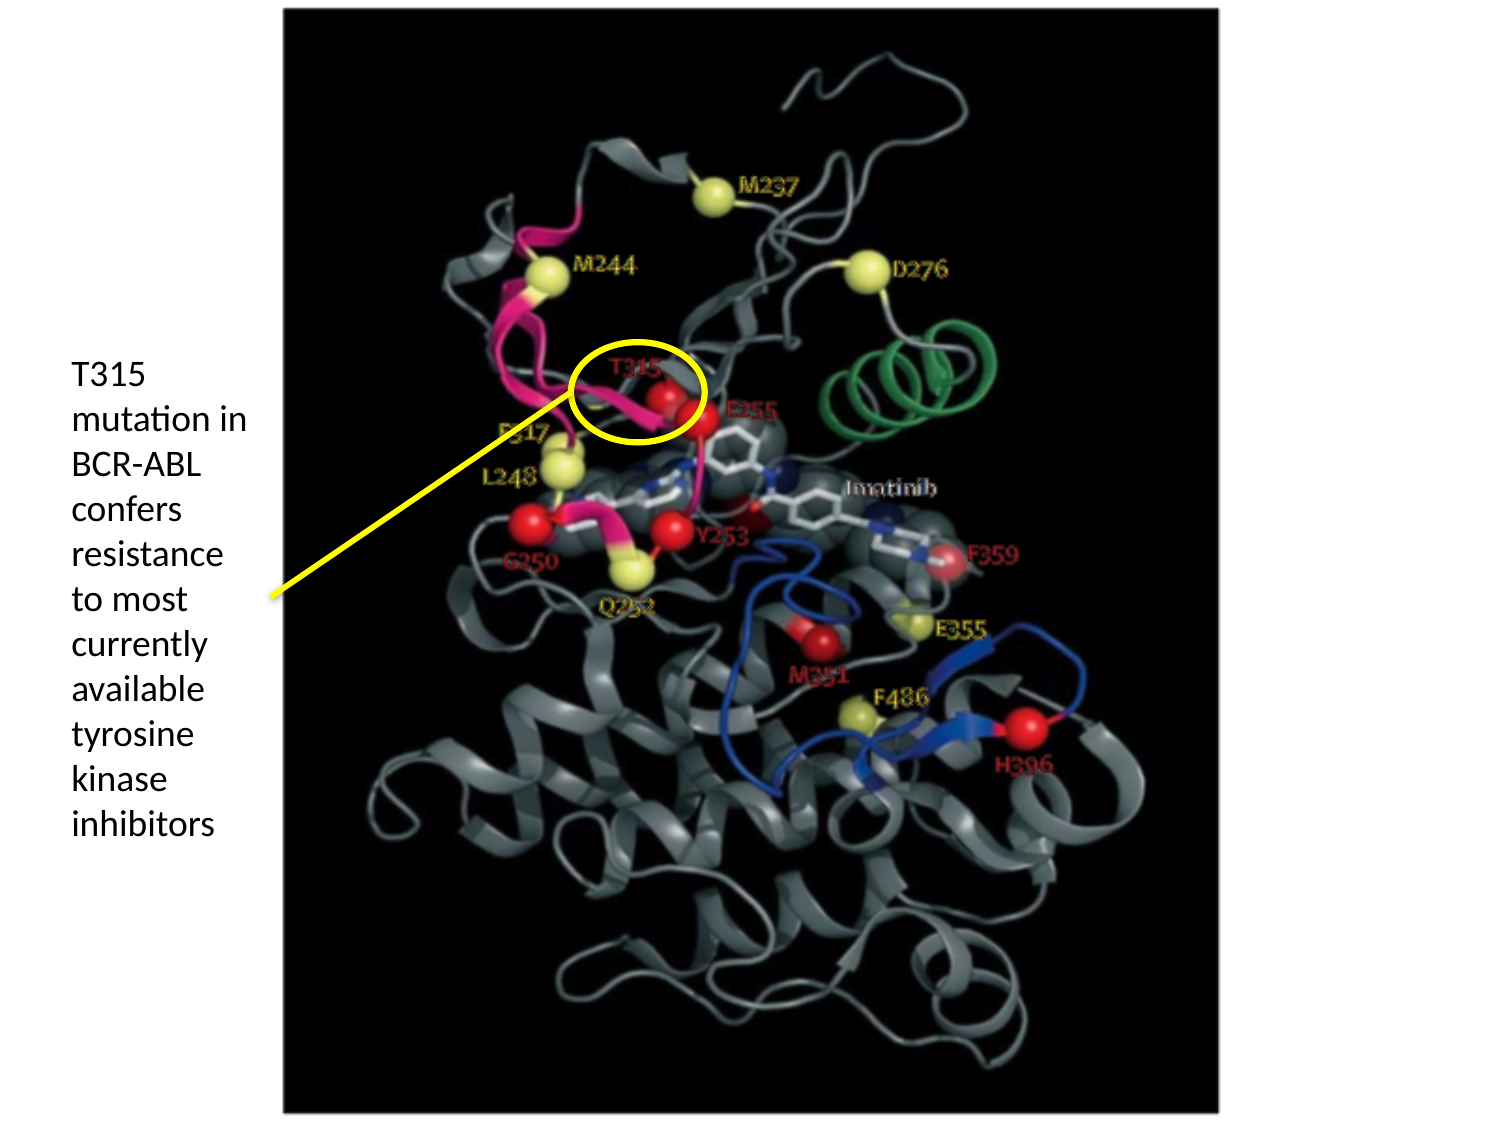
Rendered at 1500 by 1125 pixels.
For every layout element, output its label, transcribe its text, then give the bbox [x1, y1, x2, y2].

text_box T315 mutation in BCR-ABL confers resistance to most currently available tyrosine kinase inhibitors [56, 342, 265, 852]
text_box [270, 391, 572, 600]
picture [270, 0, 1230, 1125]
